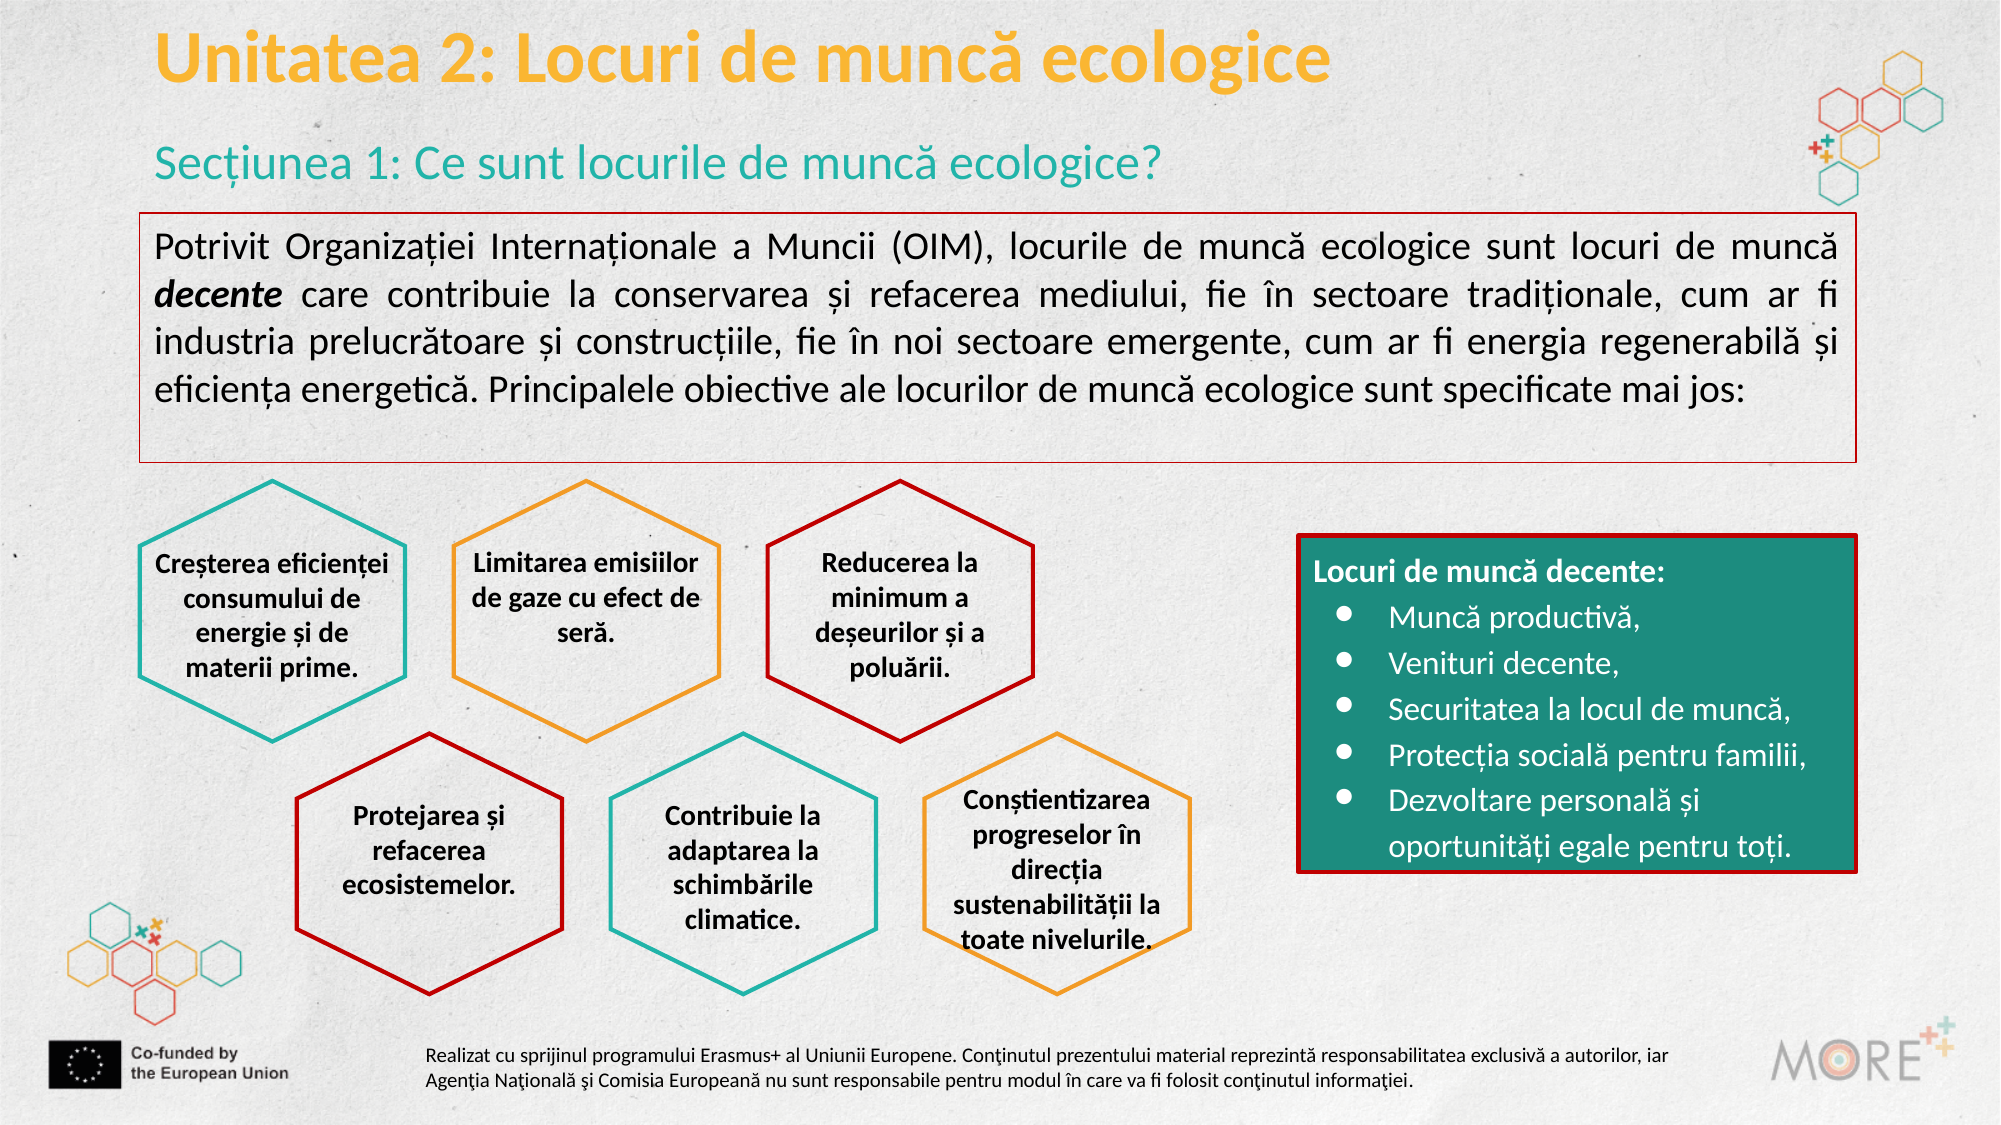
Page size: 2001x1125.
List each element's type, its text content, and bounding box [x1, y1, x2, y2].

text_box [476, 480, 697, 535]
text_box [505, 702, 667, 742]
text_box [160, 480, 385, 536]
text_box Realizat cu sprijinul programului Erasmus+ al Uniunii Europene. Conţinutul prezentului material reprezintă responsabilitatea exclusivă a autorilor, iar Agenţia Naţională şi Comisia Europeană nu sunt responsabile pentru modul în care va fi folosit conţinutul informaţiei. [410, 1034, 1707, 1100]
text_box Locuri de muncă decente: Muncă productivă, Venituri decente, Securitatea la locul de muncă, Protecția socială pentru familii, Dezvoltare personală și oportunități egale pentru toți. [1298, 535, 1856, 872]
text_box [632, 733, 855, 788]
text_box Protejarea și refacerea ecosistemelor. [296, 788, 563, 955]
text_box Limitarea emisiilor de gaze cu efect de seră. [453, 535, 719, 702]
text_box [819, 702, 981, 742]
text_box Unitatea 2: Locuri de muncă ecologice [139, 0, 1486, 105]
text_box Contribuie la adaptarea la schimbările climatice. [610, 788, 876, 955]
text_box Reducerea la minimum a deșeurilor și a poluării. [767, 535, 1033, 702]
text_box [318, 733, 541, 788]
picture [0, 0, 2001, 1125]
text_box [663, 955, 824, 995]
text_box Creșterea eficienței consumului de energie și de materii prime. [139, 536, 406, 718]
text_box Secțiunea 1: Ce sunt locurile de muncă ecologice? [139, 121, 1574, 197]
text_box Potrivit Organizației Internaționale a Muncii (OIM), locurile de muncă ecologice sunt locuri de muncă decente care contribuie la conservarea și refacerea mediului, fie în sectoare tradiționale, cum ar fi industria prelucrătoare și construcțiile, fie în noi sectoare emergente, cum ar fi energia regenerabilă și eficiența energetică. Principalele obiective ale locurilor de muncă ecologice sunt specificate mai jos: [139, 212, 1856, 463]
text_box [946, 940, 1168, 995]
text_box [349, 955, 510, 995]
text_box [790, 480, 1011, 535]
text_box [224, 718, 321, 742]
text_box Conștientizarea progreselor în direcția sustenabilității la toate nivelurile. [924, 773, 1190, 940]
text_box [976, 733, 1138, 773]
